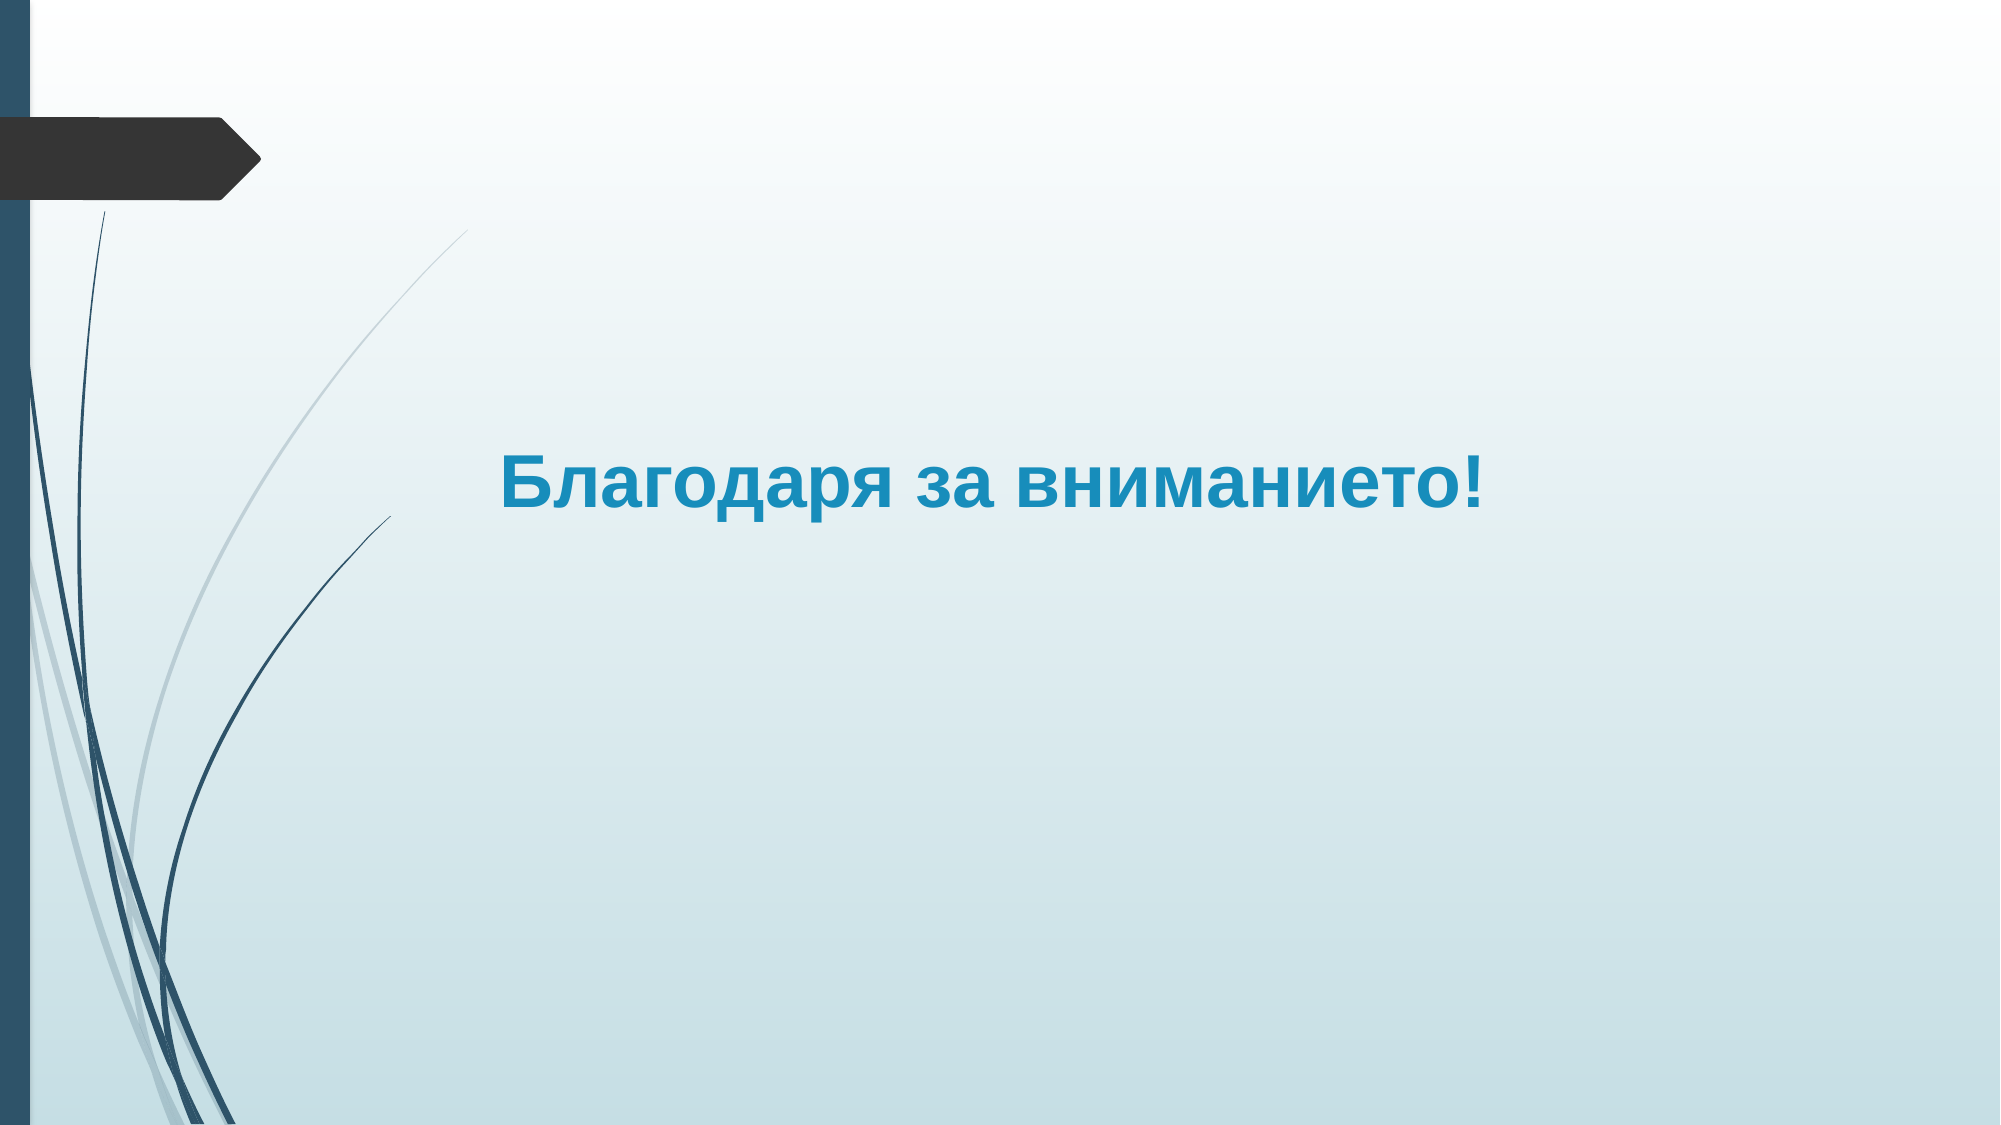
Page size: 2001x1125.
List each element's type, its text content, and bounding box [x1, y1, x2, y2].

title Благодаря за вниманието! [130, 424, 1856, 643]
